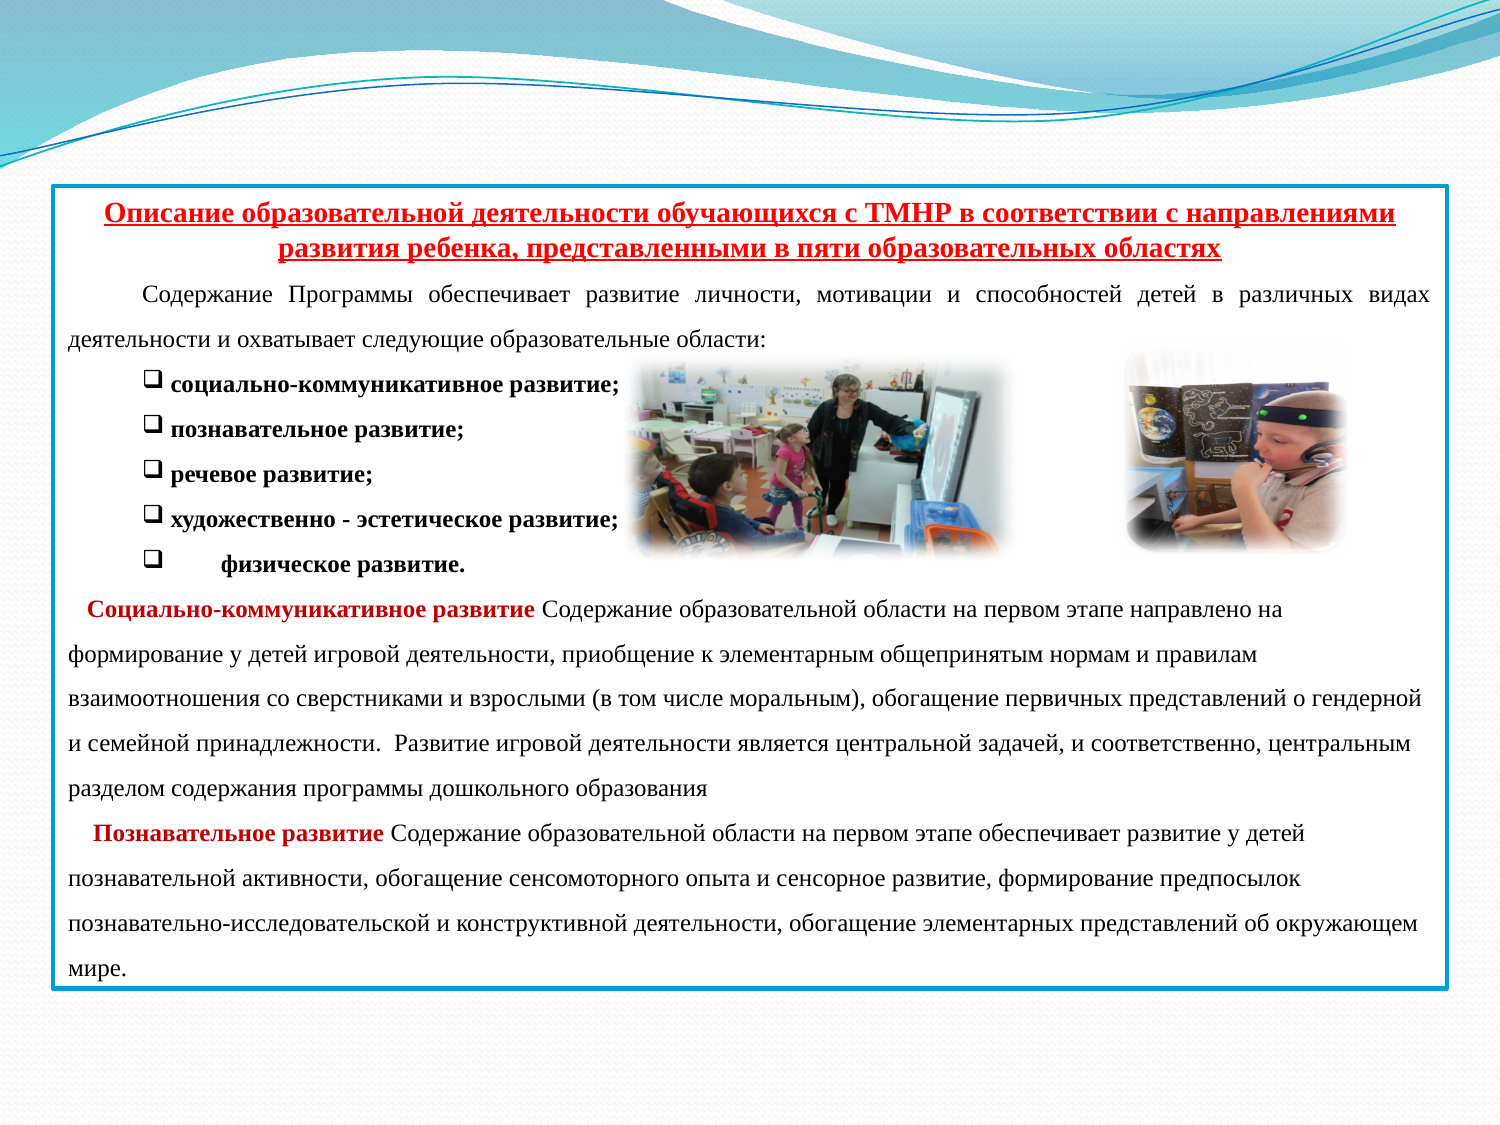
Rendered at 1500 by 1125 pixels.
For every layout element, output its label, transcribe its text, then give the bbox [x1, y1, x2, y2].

table_cell [613, 352, 1026, 575]
picture [620, 351, 1020, 563]
table_cell [1108, 339, 1359, 573]
text_box Описание образовательной деятельности обучающихся с ТМНР в соответствии с направлениями развития ребенка, представленными в пяти образовательных областях Содержание Программы обеспечивает развитие личности, мотивации и способностей детей в различных видах деятельности и охватывает следующие образовательные области: социально-коммуникативное развитие; познавательное развитие; речевое развитие; художественно ‑ эстетическое развитие; физическое развитие. Социально-коммуникативное развитие Содержание образовательной области на первом этапе направлено на формирование у детей игровой деятельности, приобщение к элементарным общепринятым нормам и правилам взаимоотношения со сверстниками и взрослыми (в том числе моральным), обогащение первичных представлений о гендерной и семейной принадлежности. Развитие игровой деятельности является центральной задачей, и соответственно, центральным разделом содержания программы дошкольного образования Познавательное развитие Содержание образовательной области на первом этапе обеспечивает развитие у детей познавательной активности, обогащение сенсомоторного опыта и сенсорное развитие, формирование предпосылок познавательно-исследовательской и конструктивной деятельности, обогащение элементарных представлений об окружающем мире. [51, 184, 1449, 991]
picture [1115, 337, 1353, 561]
